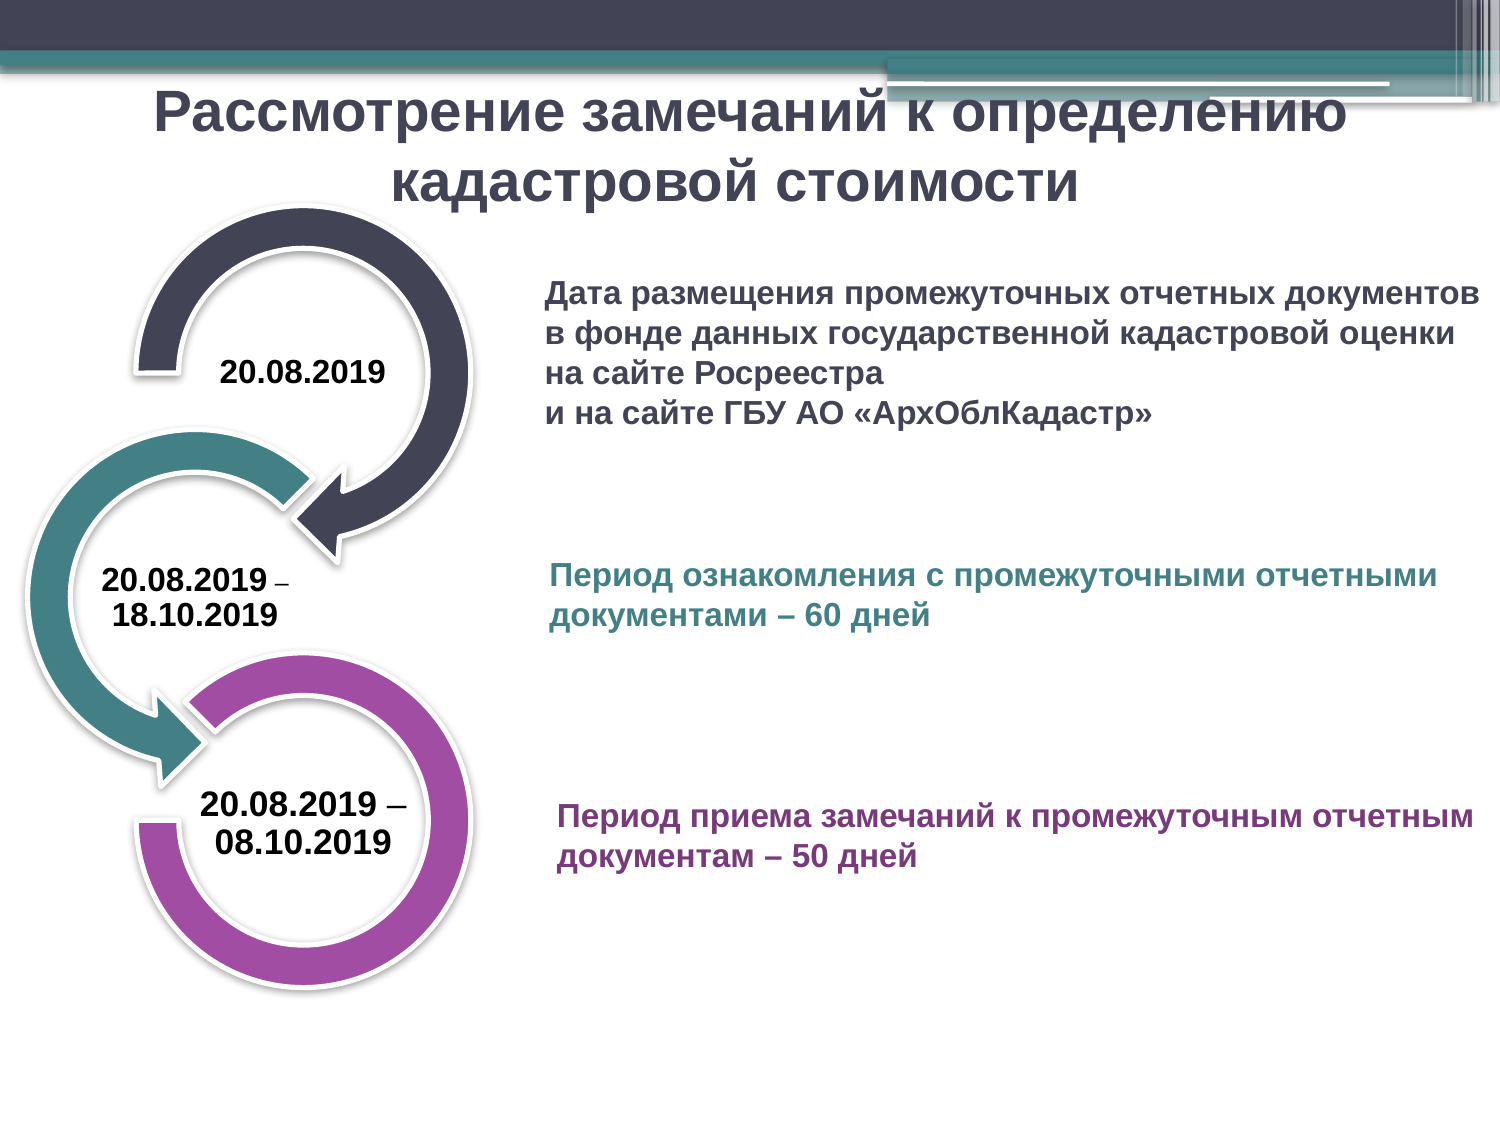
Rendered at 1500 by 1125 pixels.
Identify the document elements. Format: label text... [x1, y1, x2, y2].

text_box Период приема замечаний к промежуточным отчетным документам – 50 дней [688, 787, 1500, 882]
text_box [0, 178, 682, 988]
title Рассмотрение замечаний к определению кадастровой стоимости [76, 55, 1427, 231]
text_box Период ознакомления с промежуточными отчетными документами – 60 дней [688, 545, 1500, 641]
text_box Дата размещения промежуточных отчетных документов в фонде данных государственной кадастровой оценки на сайте Росреестра и на сайте ГБУ АО «АрхОблКадастр» [688, 263, 1500, 439]
